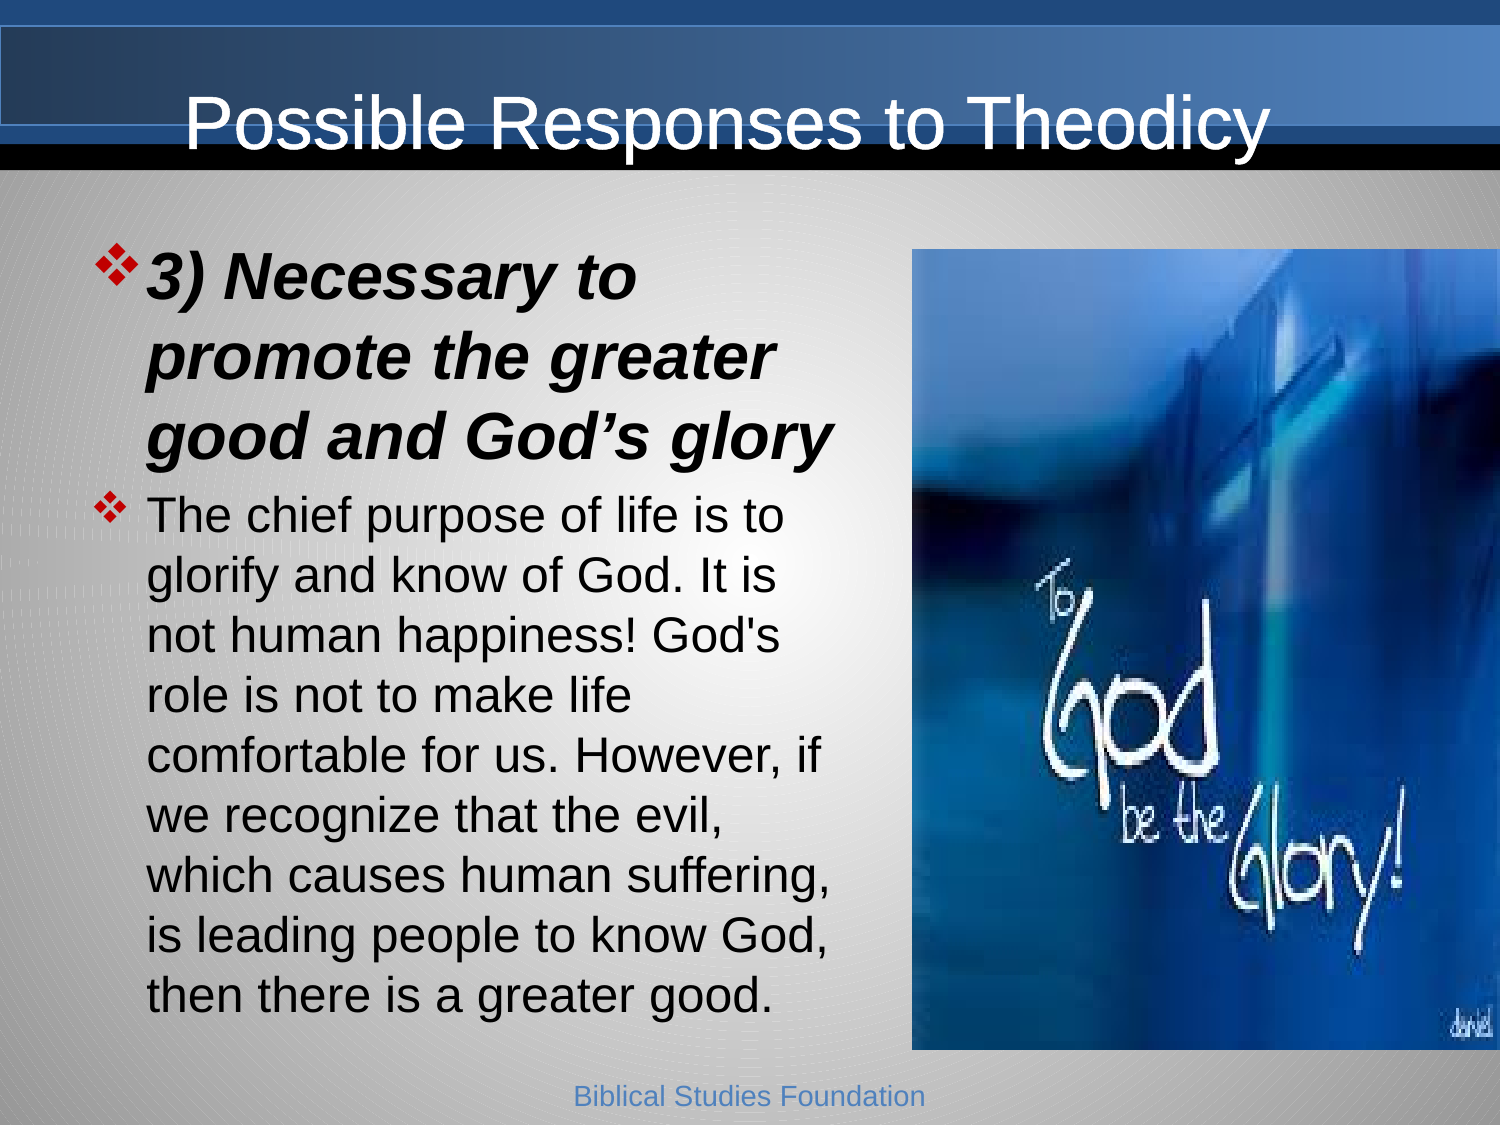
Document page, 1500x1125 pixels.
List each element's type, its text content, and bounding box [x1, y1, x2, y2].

footer Biblical Studies Foundation [512, 1069, 988, 1111]
title Possible Responses to Theodicy [0, 49, 1476, 188]
picture [912, 249, 1500, 1051]
list 3) Necessary to promote the greater good and God’s glory The chief purpose of life is to glorify and know of God. It is not human happiness! God's role is not to make life comfortable for us. However, if we recognize that the evil, which causes human suffering, is leading people to know God, then there is a greater good. [74, 224, 851, 1050]
